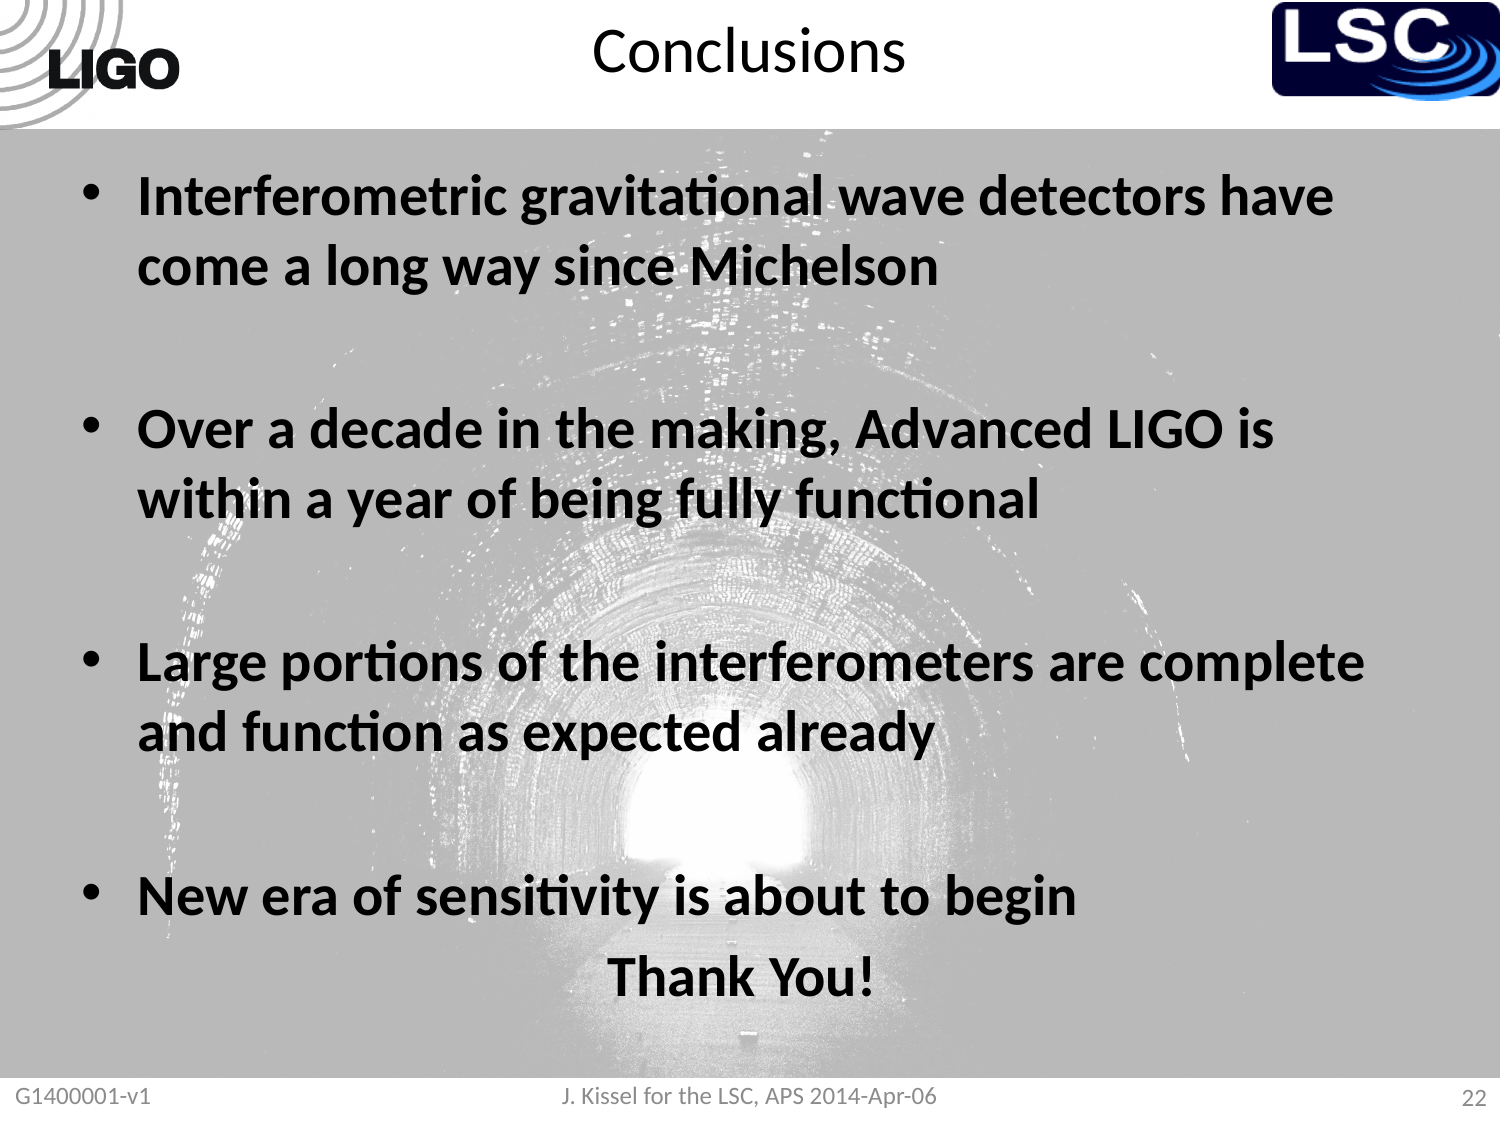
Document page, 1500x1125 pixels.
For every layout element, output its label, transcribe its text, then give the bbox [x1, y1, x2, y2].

slide_number G1400001-v1 [0, 1085, 350, 1125]
picture [0, 0, 1500, 1079]
text_box Conclusions [74, 0, 1425, 94]
footer J. Kissel for the LSC, APS 2014-Apr-06 [512, 1086, 988, 1125]
slide_number 22 [1152, 1084, 1500, 1125]
picture [1272, 2, 1500, 101]
